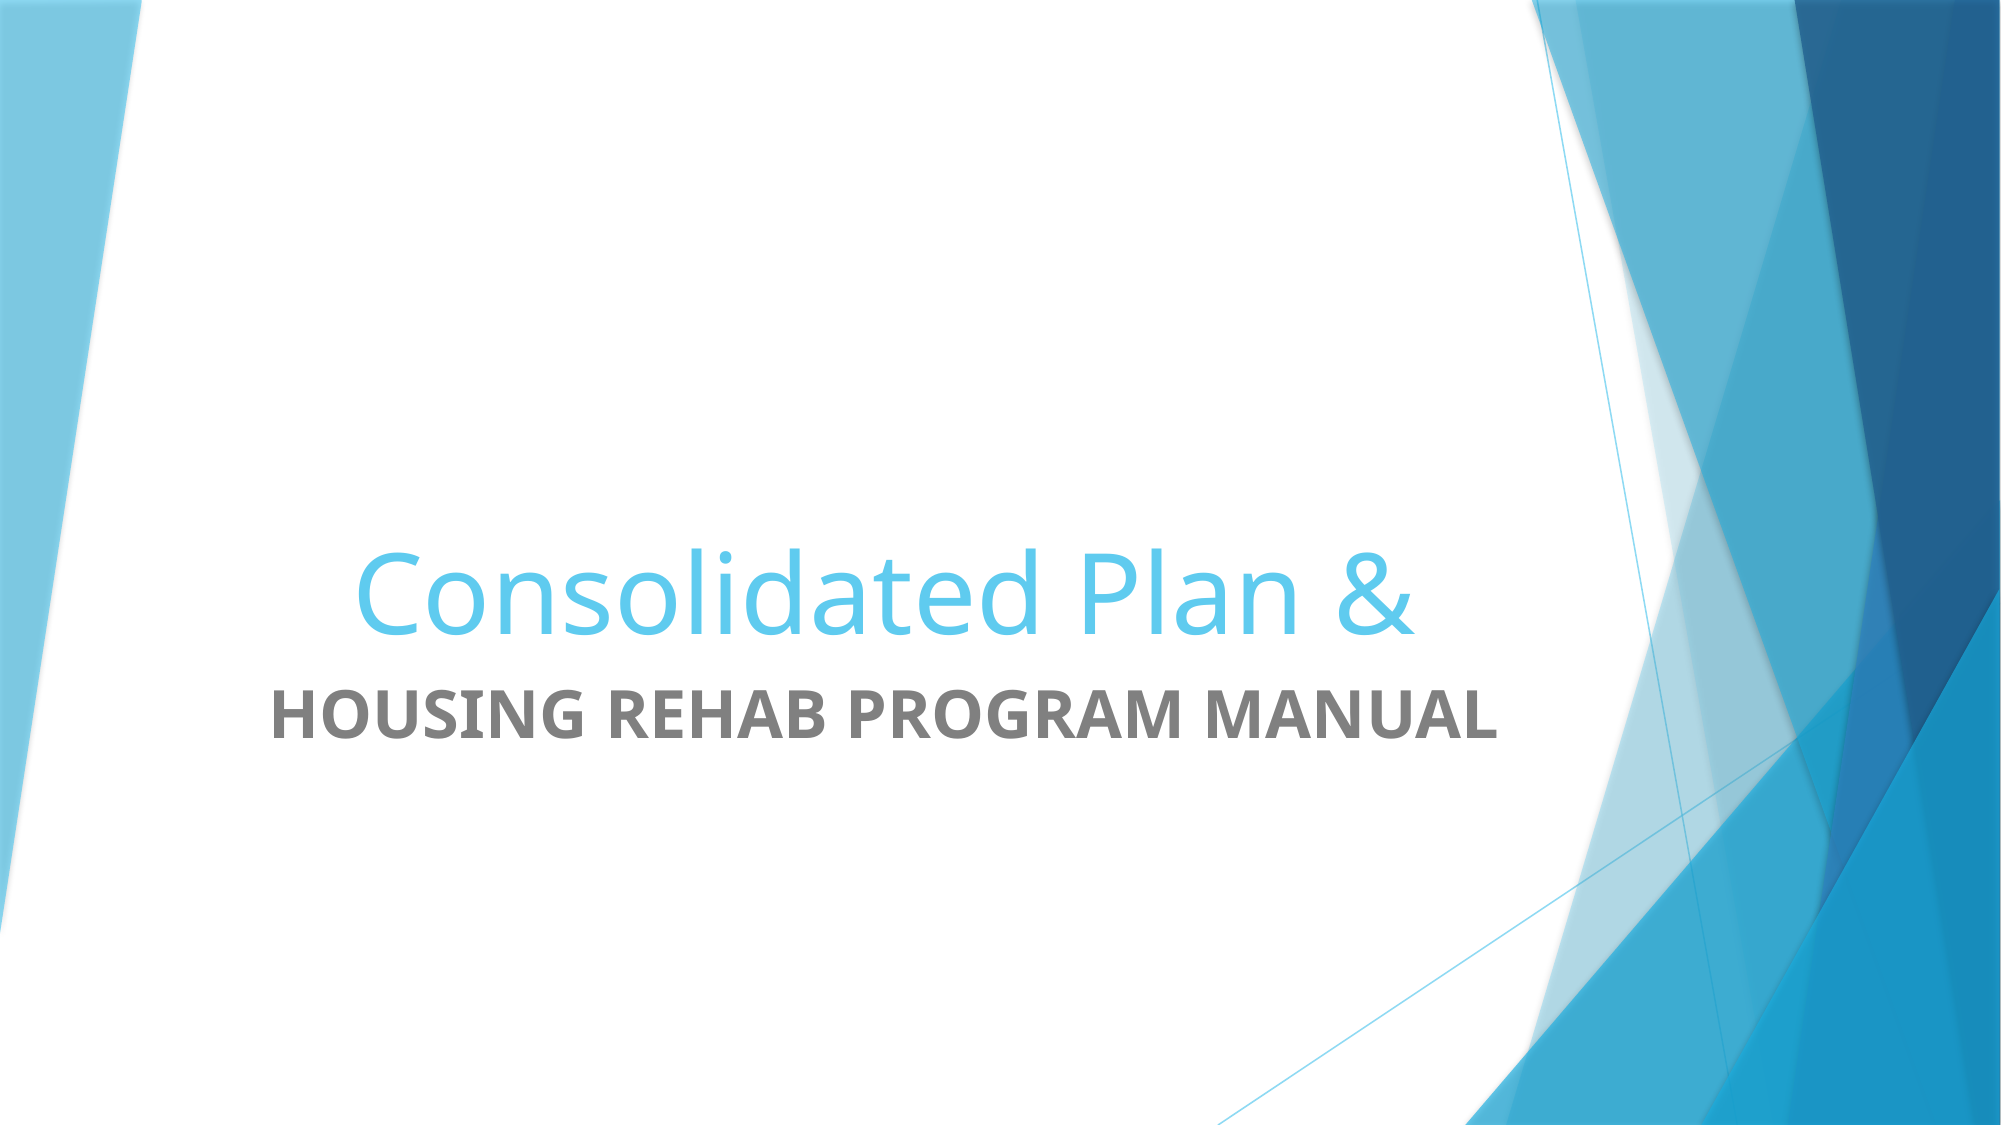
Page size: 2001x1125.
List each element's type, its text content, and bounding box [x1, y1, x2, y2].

title Consolidated Plan & [247, 394, 1522, 664]
subtitle HOUSING REHAB PROGRAM MANUAL [247, 664, 1522, 845]
